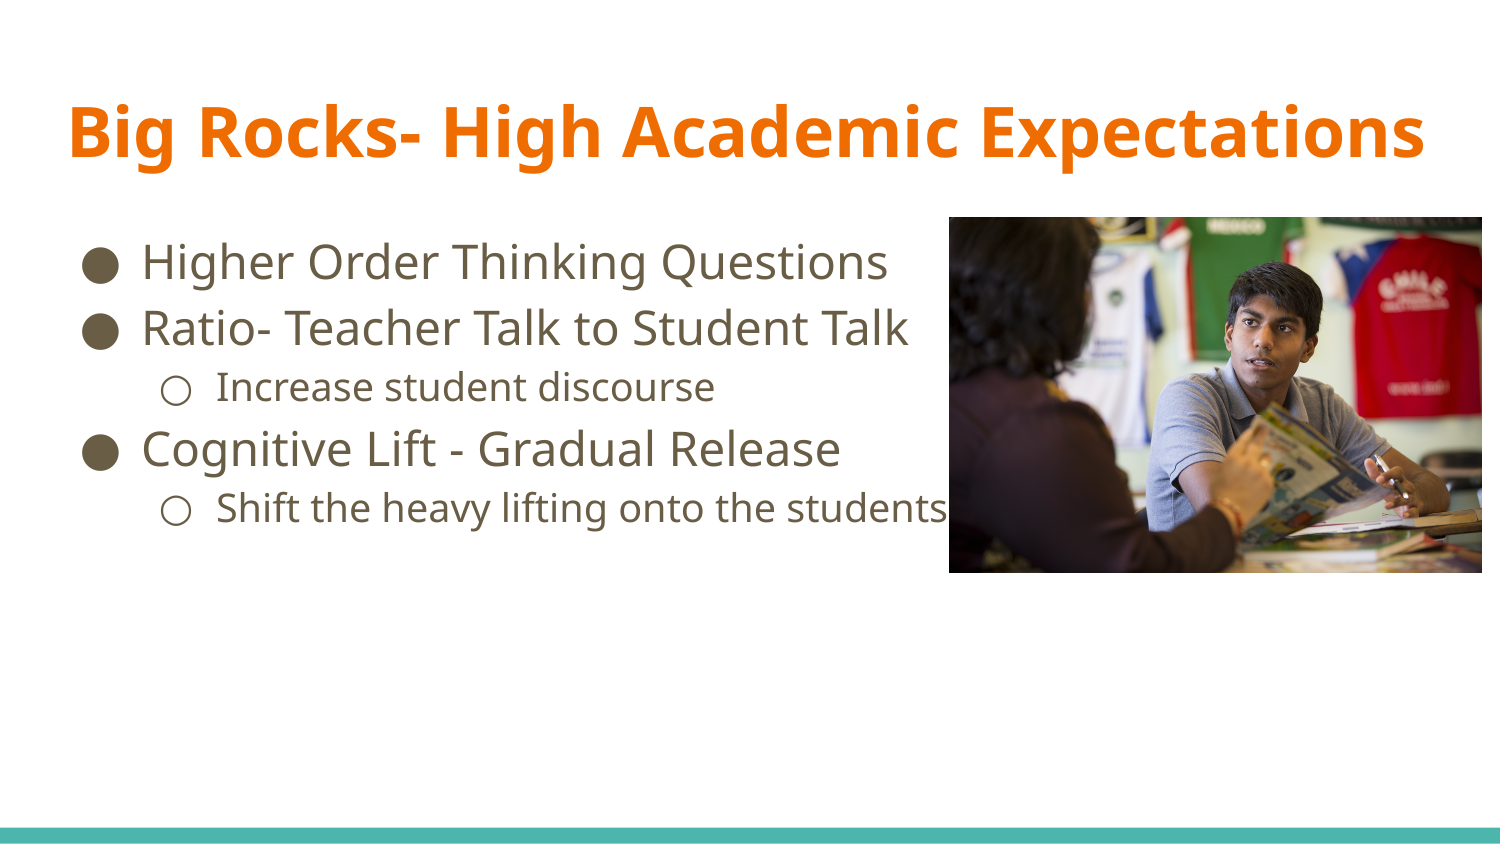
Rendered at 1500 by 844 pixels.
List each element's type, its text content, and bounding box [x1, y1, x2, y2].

picture [948, 217, 1482, 573]
list Higher Order Thinking Questions Ratio- Teacher Talk to Student Talk Increase student discourse Cognitive Lift - Gradual Release Shift the heavy lifting onto the students [51, 207, 1449, 750]
title Big Rocks- High Academic Expectations [51, 72, 1449, 189]
